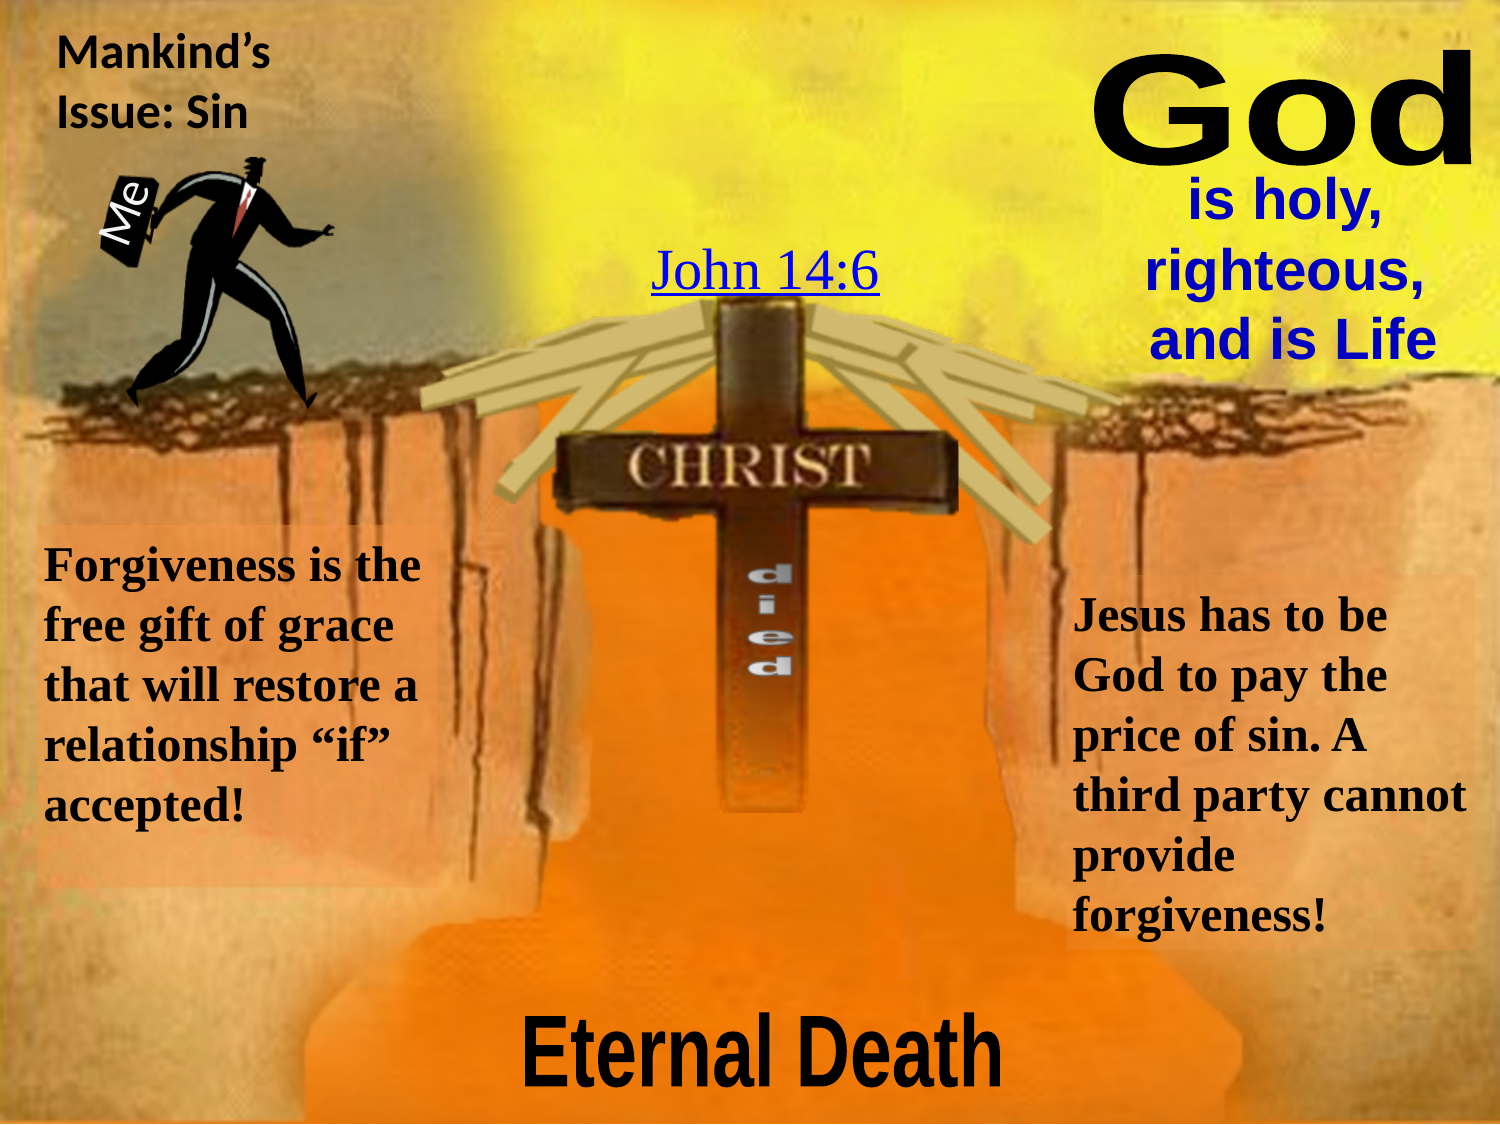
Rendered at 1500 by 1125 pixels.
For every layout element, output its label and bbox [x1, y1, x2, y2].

text_box [1062, 49, 1500, 413]
text_box [87, 157, 336, 410]
picture [0, 0, 1500, 1124]
